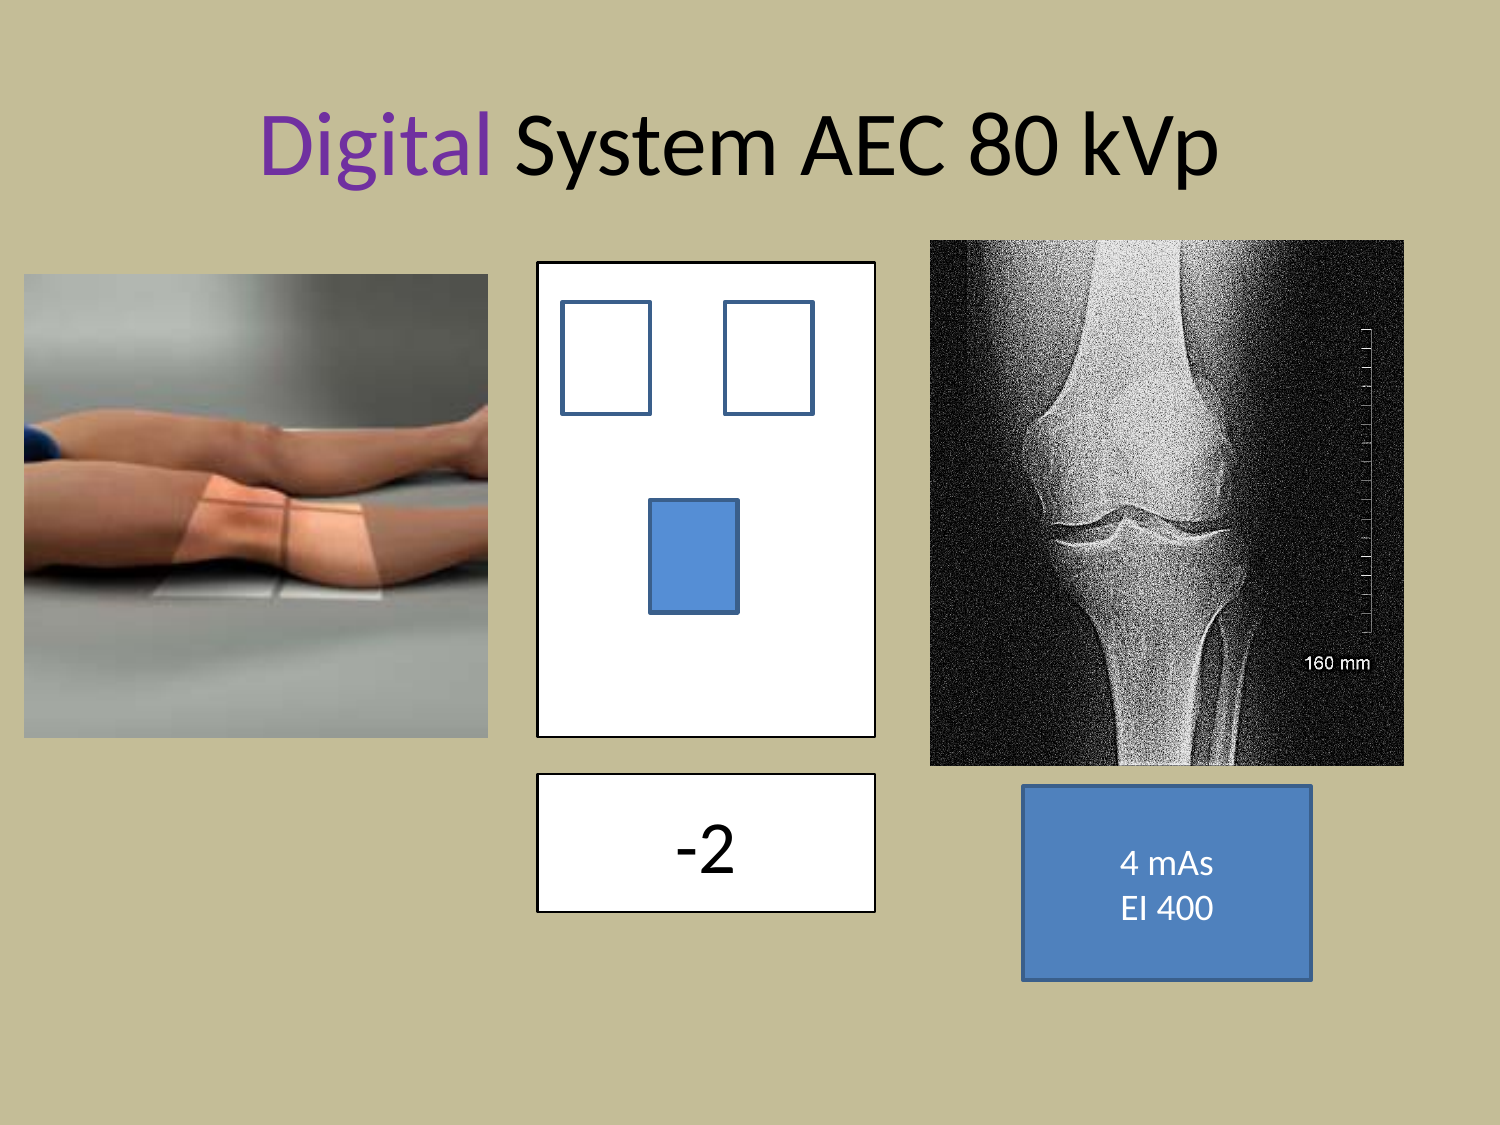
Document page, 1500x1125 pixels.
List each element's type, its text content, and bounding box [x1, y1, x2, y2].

text_box -2 [535, 772, 877, 914]
picture [24, 274, 488, 738]
title Digital System AEC 80 kVp [75, 45, 1425, 233]
picture [930, 240, 1404, 766]
text_box [648, 498, 740, 615]
text_box [535, 260, 877, 740]
text_box [723, 300, 815, 416]
text_box 4 mAs EI 400 [1021, 784, 1313, 982]
text_box [560, 300, 652, 416]
